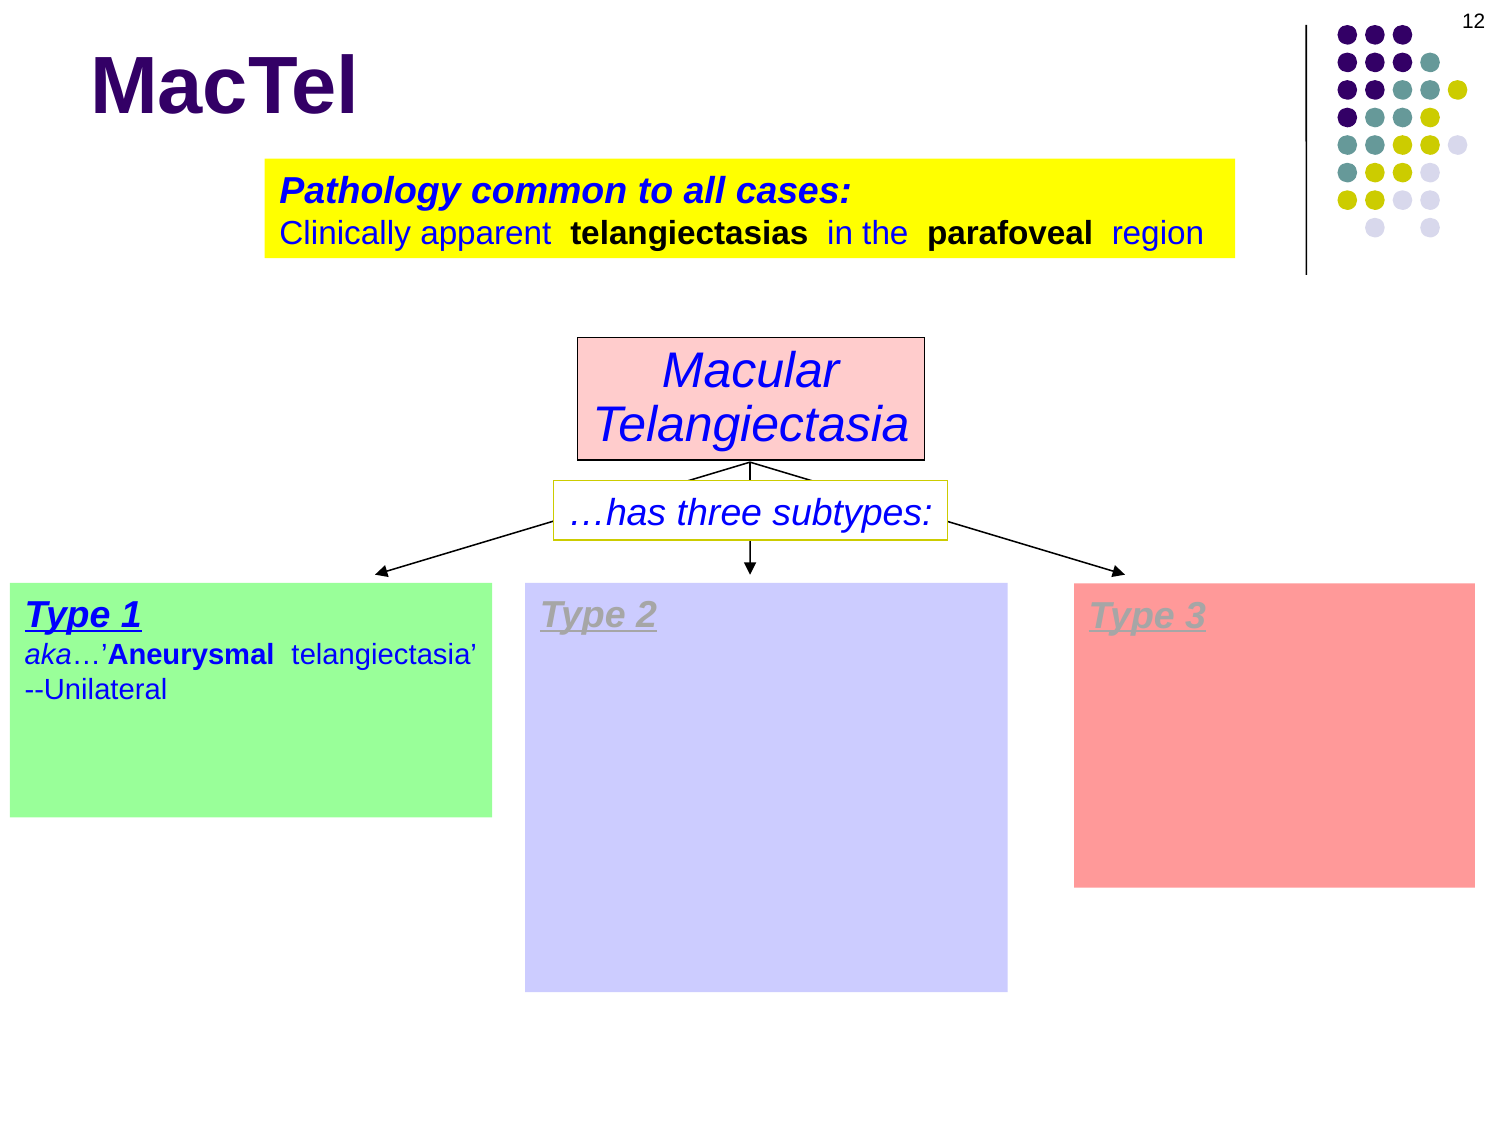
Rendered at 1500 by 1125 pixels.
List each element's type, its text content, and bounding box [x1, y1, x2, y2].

slide_number 12 [1149, 0, 1500, 75]
text_box Type 2 aka…’Juxtafoveal telangiectasia’ -- Most common subtype --Bilateral --Male = Female --Onset 40s - 60s --Strong association with DM/HTN --DFE: Fovea with… --Crystalline retinal deposits --Foveal cavitations --Complication: CNVM [525, 582, 1008, 993]
text_box [743, 541, 757, 575]
text_box Pathology common to all cases: Clinically apparent telangiectasias in the parafoveal region [264, 158, 1236, 259]
text_box Macular Telangiectasia [577, 337, 925, 461]
text_box [948, 521, 1126, 578]
text_box …has three subtypes: [553, 480, 948, 541]
text_box Type 1 aka…’Aneurysmal telangiectasia’ --Unilateral --Male >> Female --Young >> old --’Circinate’ exudate [9, 582, 493, 818]
title MacTel [75, 20, 1313, 138]
text_box Type 3 (no aka in the Retina book) Very, very rare --Bilateral --Male = Female --Occlusion of perifoveal capillaries progressive VA loss [1074, 583, 1475, 888]
text_box [375, 521, 553, 578]
